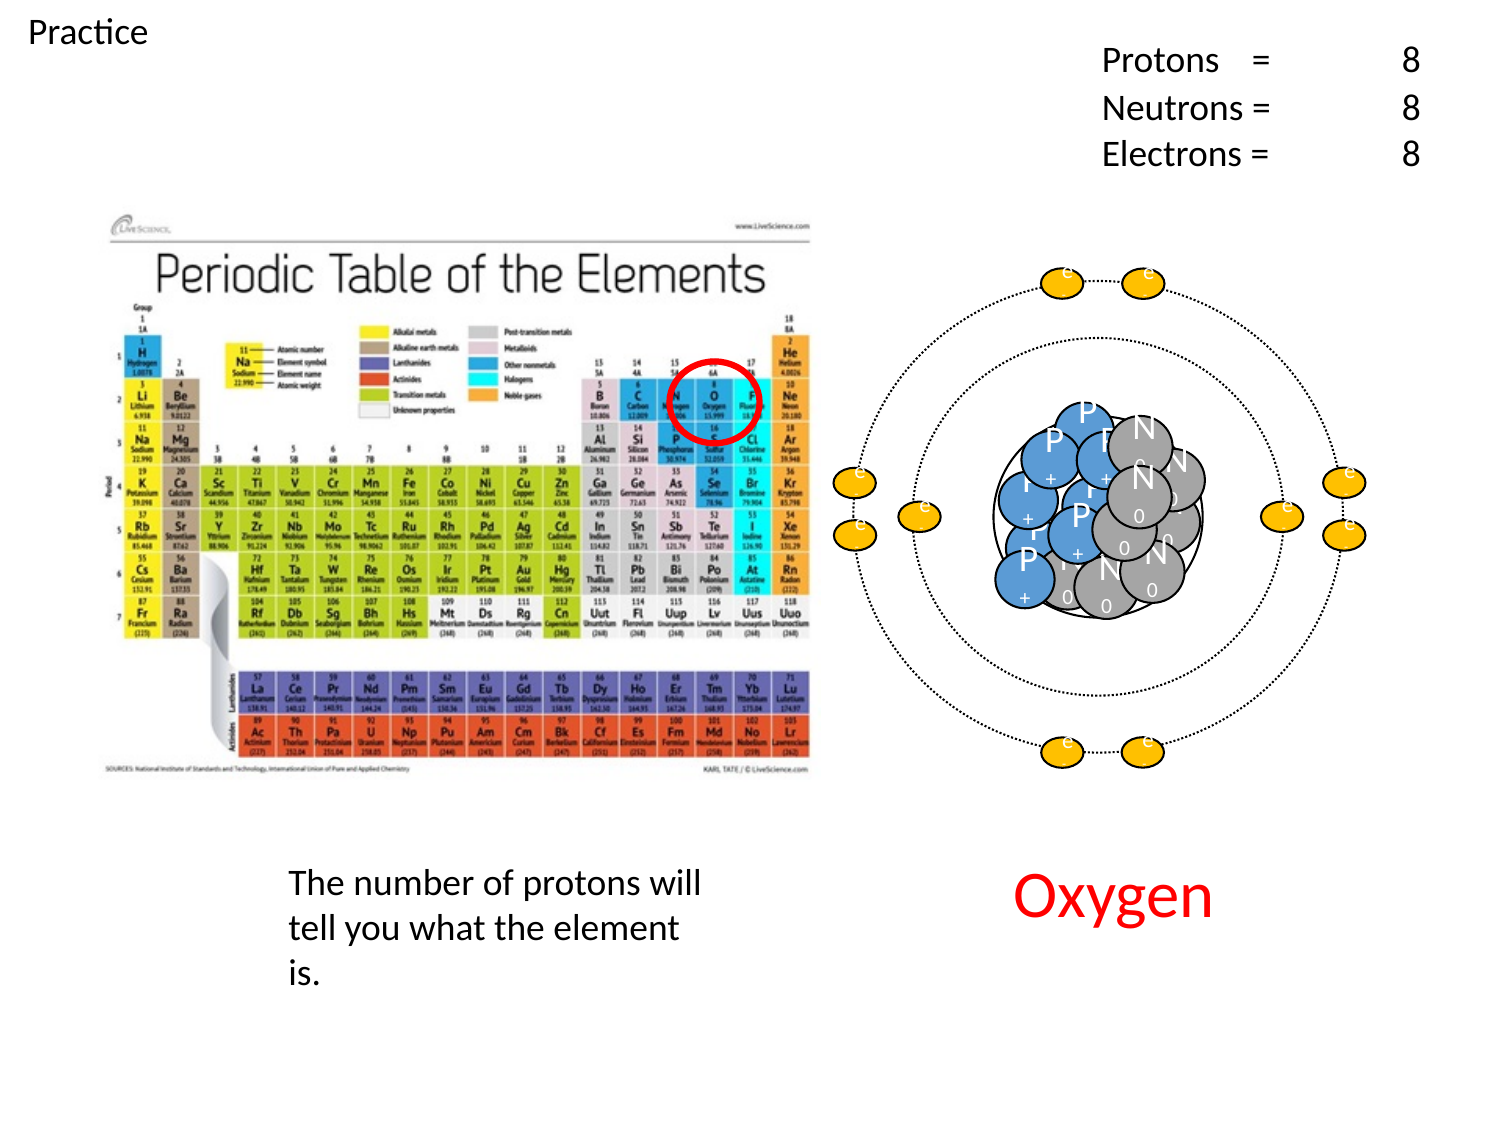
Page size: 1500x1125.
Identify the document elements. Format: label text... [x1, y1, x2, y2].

text_box Electrons = 8 [1087, 121, 1447, 182]
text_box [833, 268, 1366, 768]
picture [98, 204, 821, 783]
text_box The number of protons will tell you what the element is. [273, 850, 726, 1001]
text_box Practice [13, 0, 274, 60]
text_box Protons = 8 [1087, 27, 1447, 75]
text_box Neutrons = 8 [1087, 75, 1447, 121]
text_box Oxygen [998, 843, 1386, 938]
